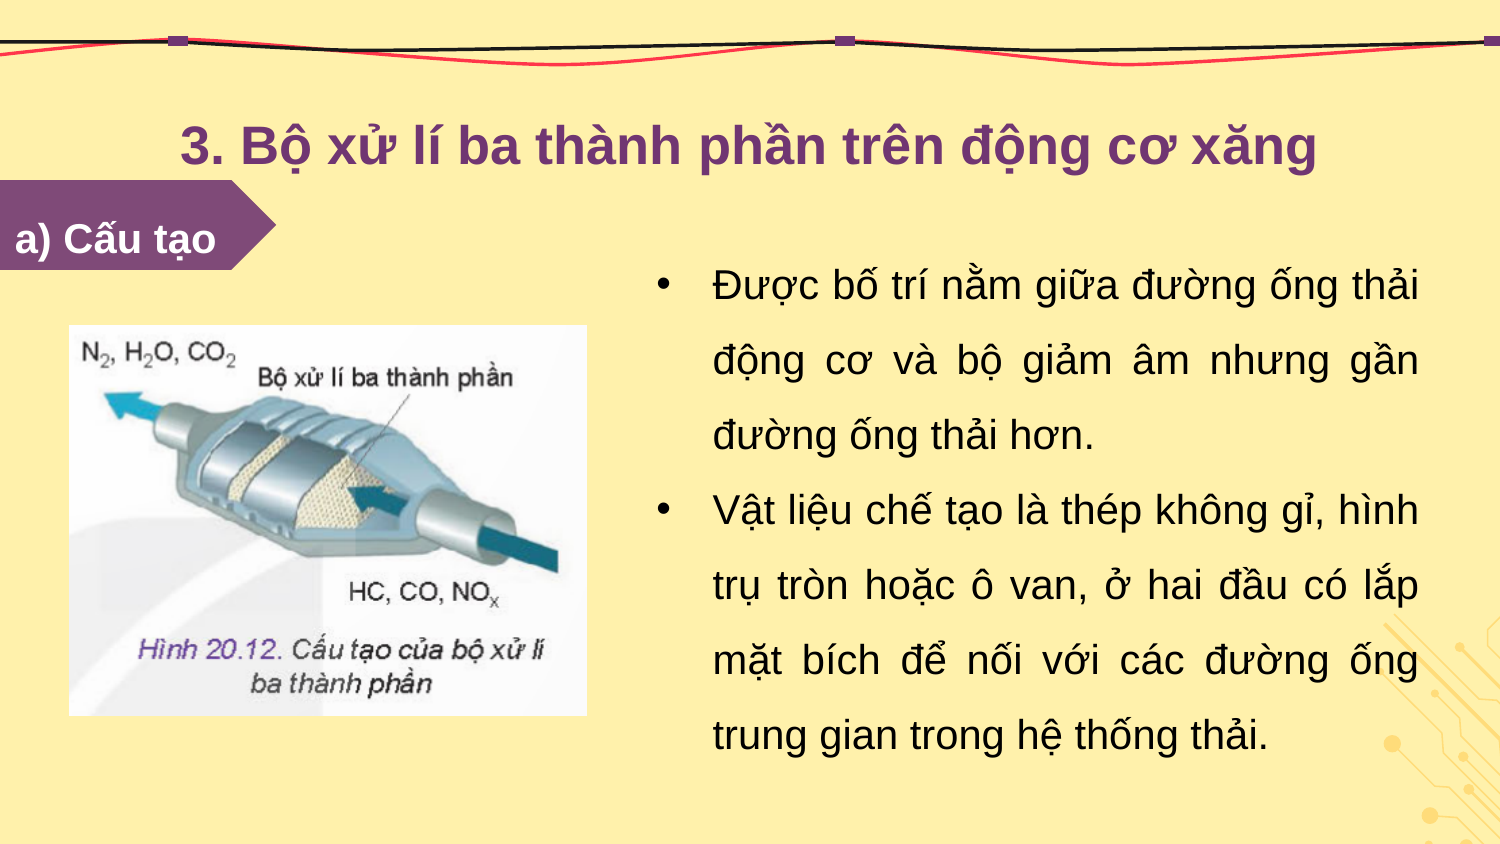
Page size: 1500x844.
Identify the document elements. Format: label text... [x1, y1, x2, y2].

picture [68, 325, 587, 717]
text_box a) Cấu tạo [0, 180, 277, 270]
text_box 3. Bộ xử lí ba thành phần trên động cơ xăng [0, 70, 1500, 183]
text_box Được bố trí nằm giữa đường ống thải động cơ và bộ giảm âm nhưng gần đường ống thải hơn. Vật liệu chế tạo là thép không gỉ, hình trụ tròn hoặc ô van, ở hai đầu có lắp mặt bích để nối với các đường ống trung gian trong hệ thống thải. [641, 225, 1435, 766]
